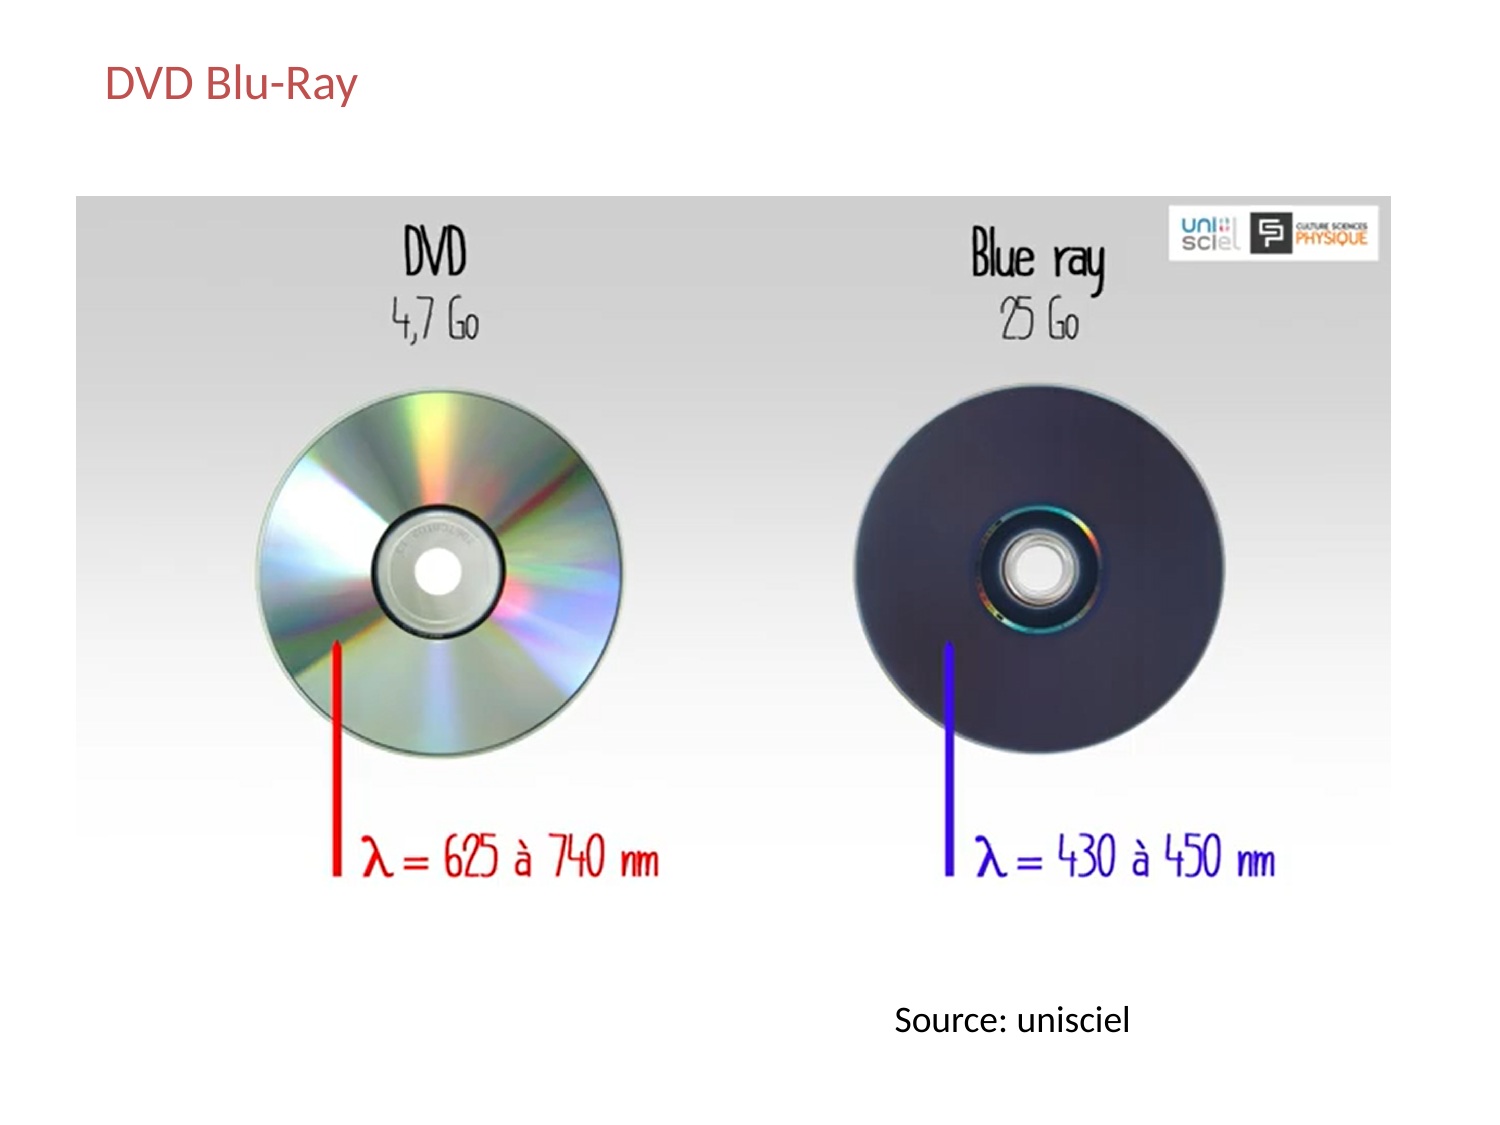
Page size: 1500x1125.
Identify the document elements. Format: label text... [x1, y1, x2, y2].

picture [76, 196, 1391, 936]
text_box Source: unisciel [879, 987, 1500, 1048]
text_box DVD Blu-Ray [89, 42, 374, 118]
